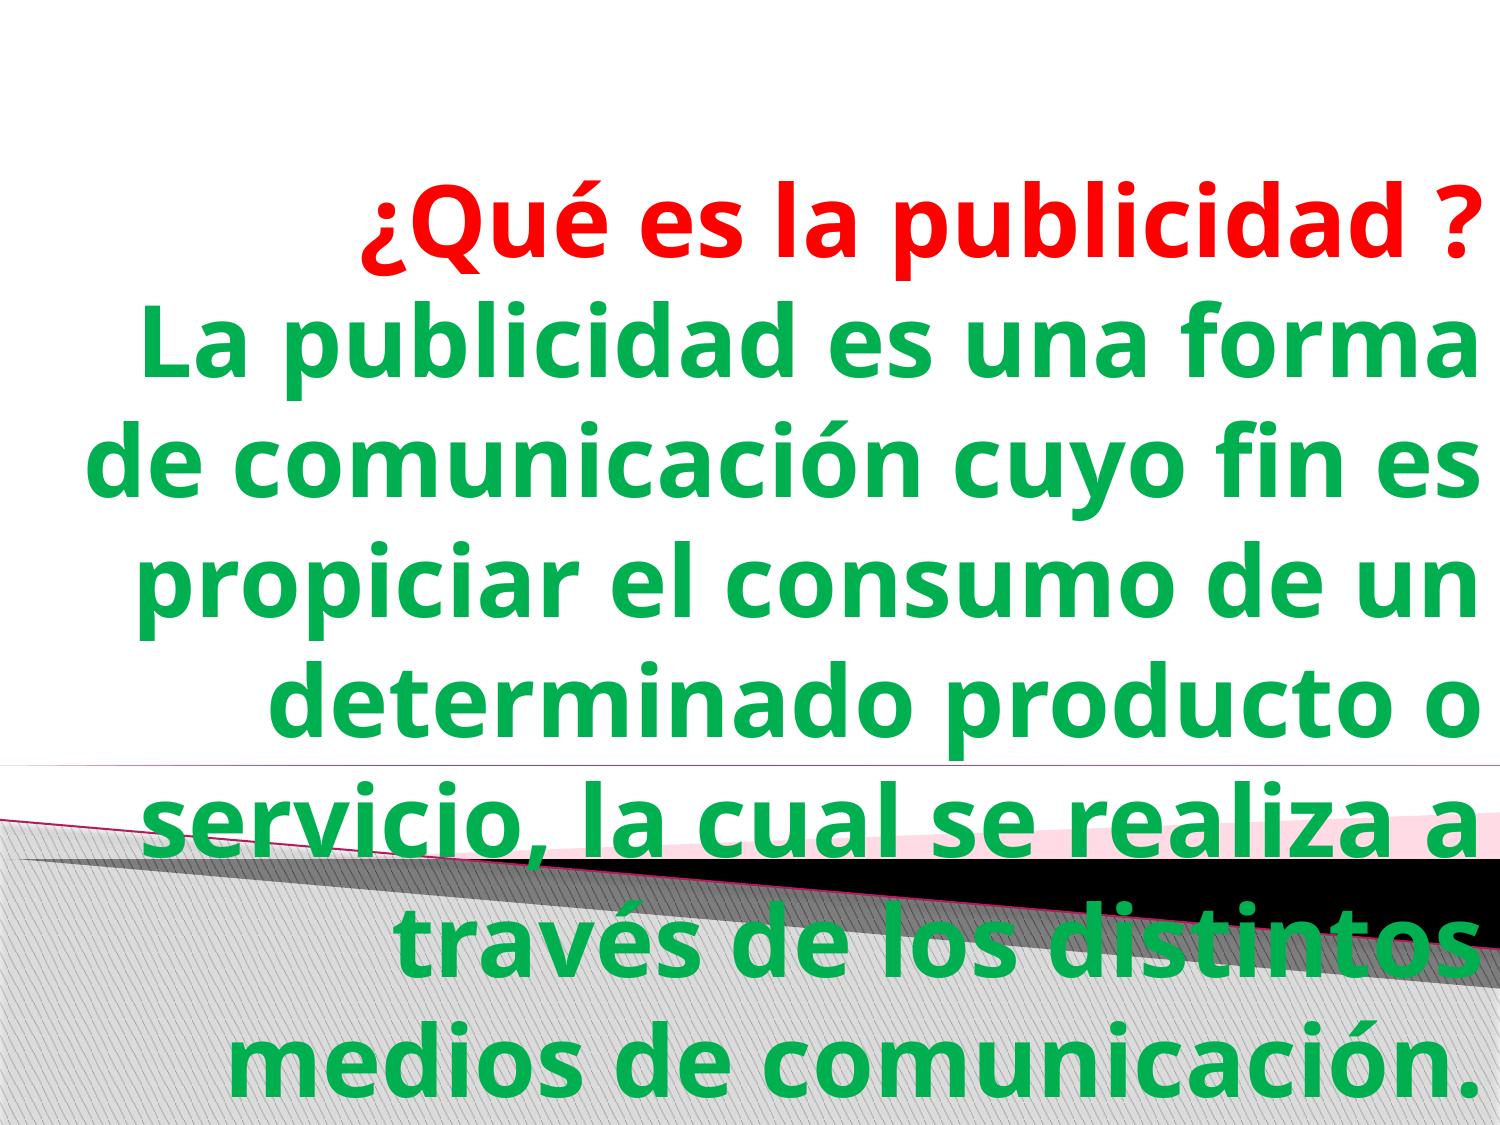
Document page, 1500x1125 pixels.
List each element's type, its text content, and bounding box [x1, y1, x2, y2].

title ¿Qué es la publicidad ? La publicidad es una forma de comunicación cuyo fin es propiciar el consumo de un determinado producto o servicio, la cual se realiza a través de los distintos medios de comunicación. [0, 0, 1500, 1125]
